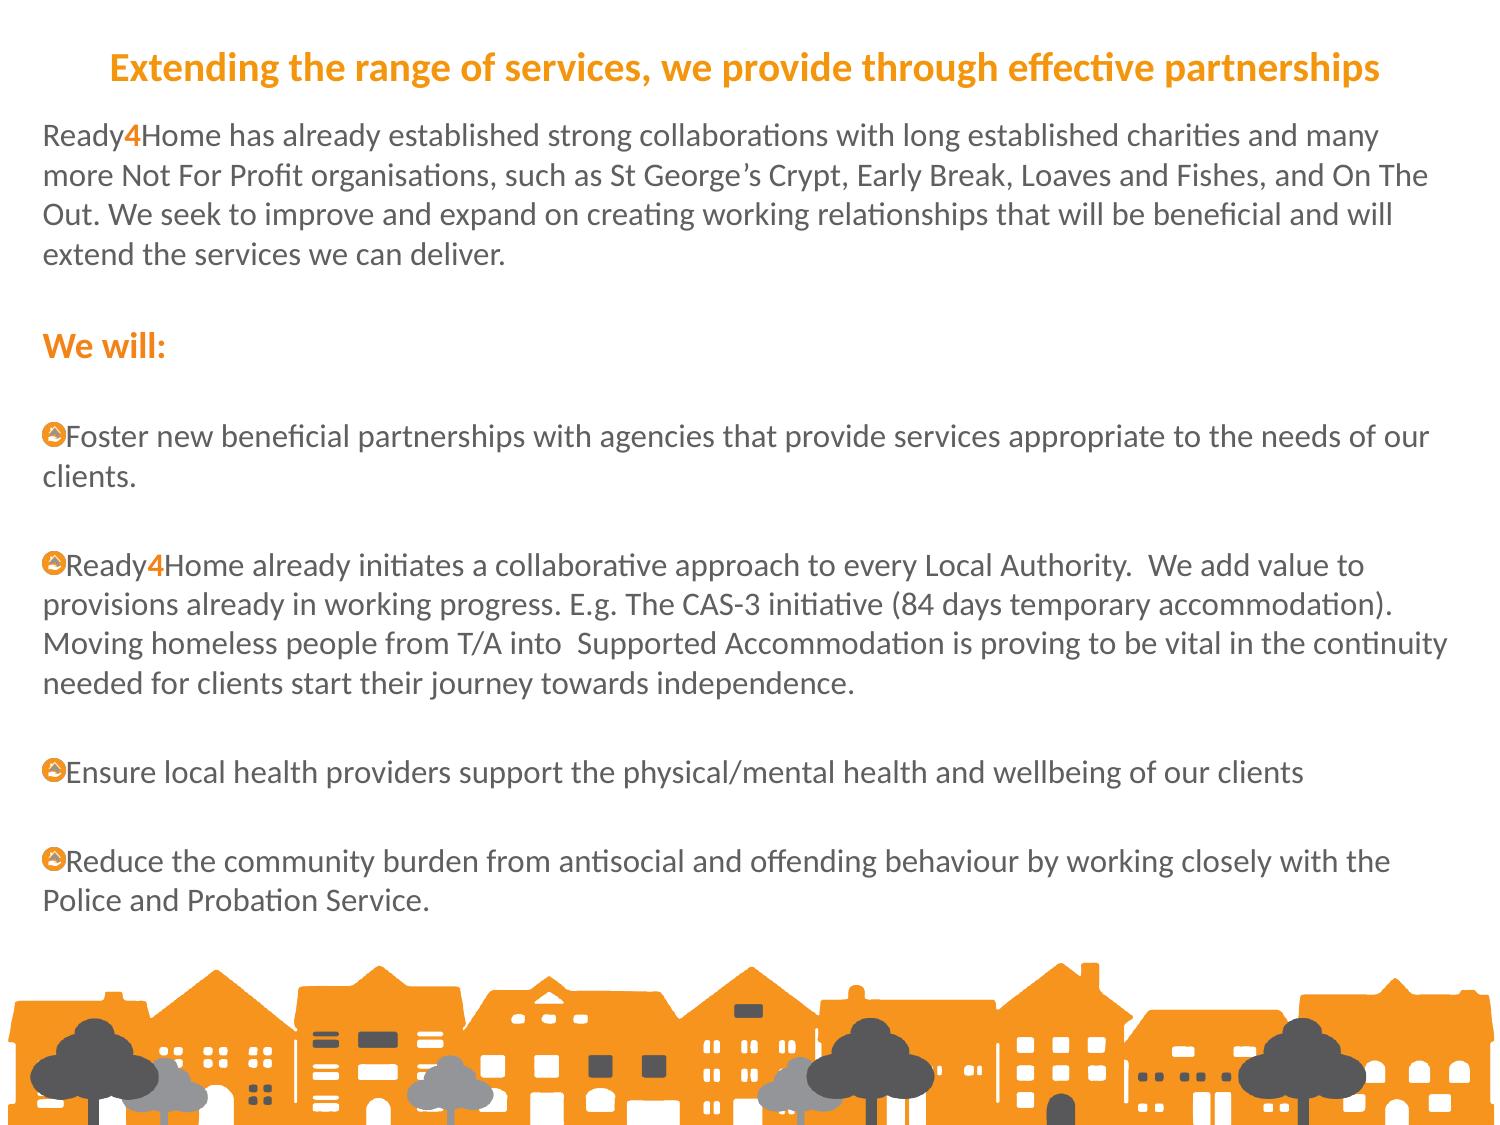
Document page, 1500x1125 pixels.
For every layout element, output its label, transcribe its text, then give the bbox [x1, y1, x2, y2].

picture [42, 758, 66, 782]
picture [42, 551, 66, 575]
picture [42, 422, 66, 447]
list Extending the range of services, we provide through effective partnerships Ready4Home has already established strong collaborations with long established charities and many more Not For Profit organisations, such as St George’s Crypt, Early Break, Loaves and Fishes, and On The Out. We seek to improve and expand on creating working relationships that will be beneficial and will extend the services we can deliver. We will: Foster new beneficial partnerships with agencies that provide services appropriate to the needs of our clients. Ready4Home already initiates a collaborative approach to every Local Authority. We add value to provisions already in working progress. E.g. The CAS-3 initiative (84 days temporary accommodation). Moving homeless people from T/A into Supported Accommodation is proving to be vital in the continuity needed for clients start their journey towards independence. Ensure local health providers support the physical/mental health and wellbeing of our clients Reduce the community burden from antisocial and offending behaviour by working closely with the Police and Probation Service. [42, 39, 1458, 927]
picture [42, 847, 66, 871]
picture [7, 962, 1495, 1125]
